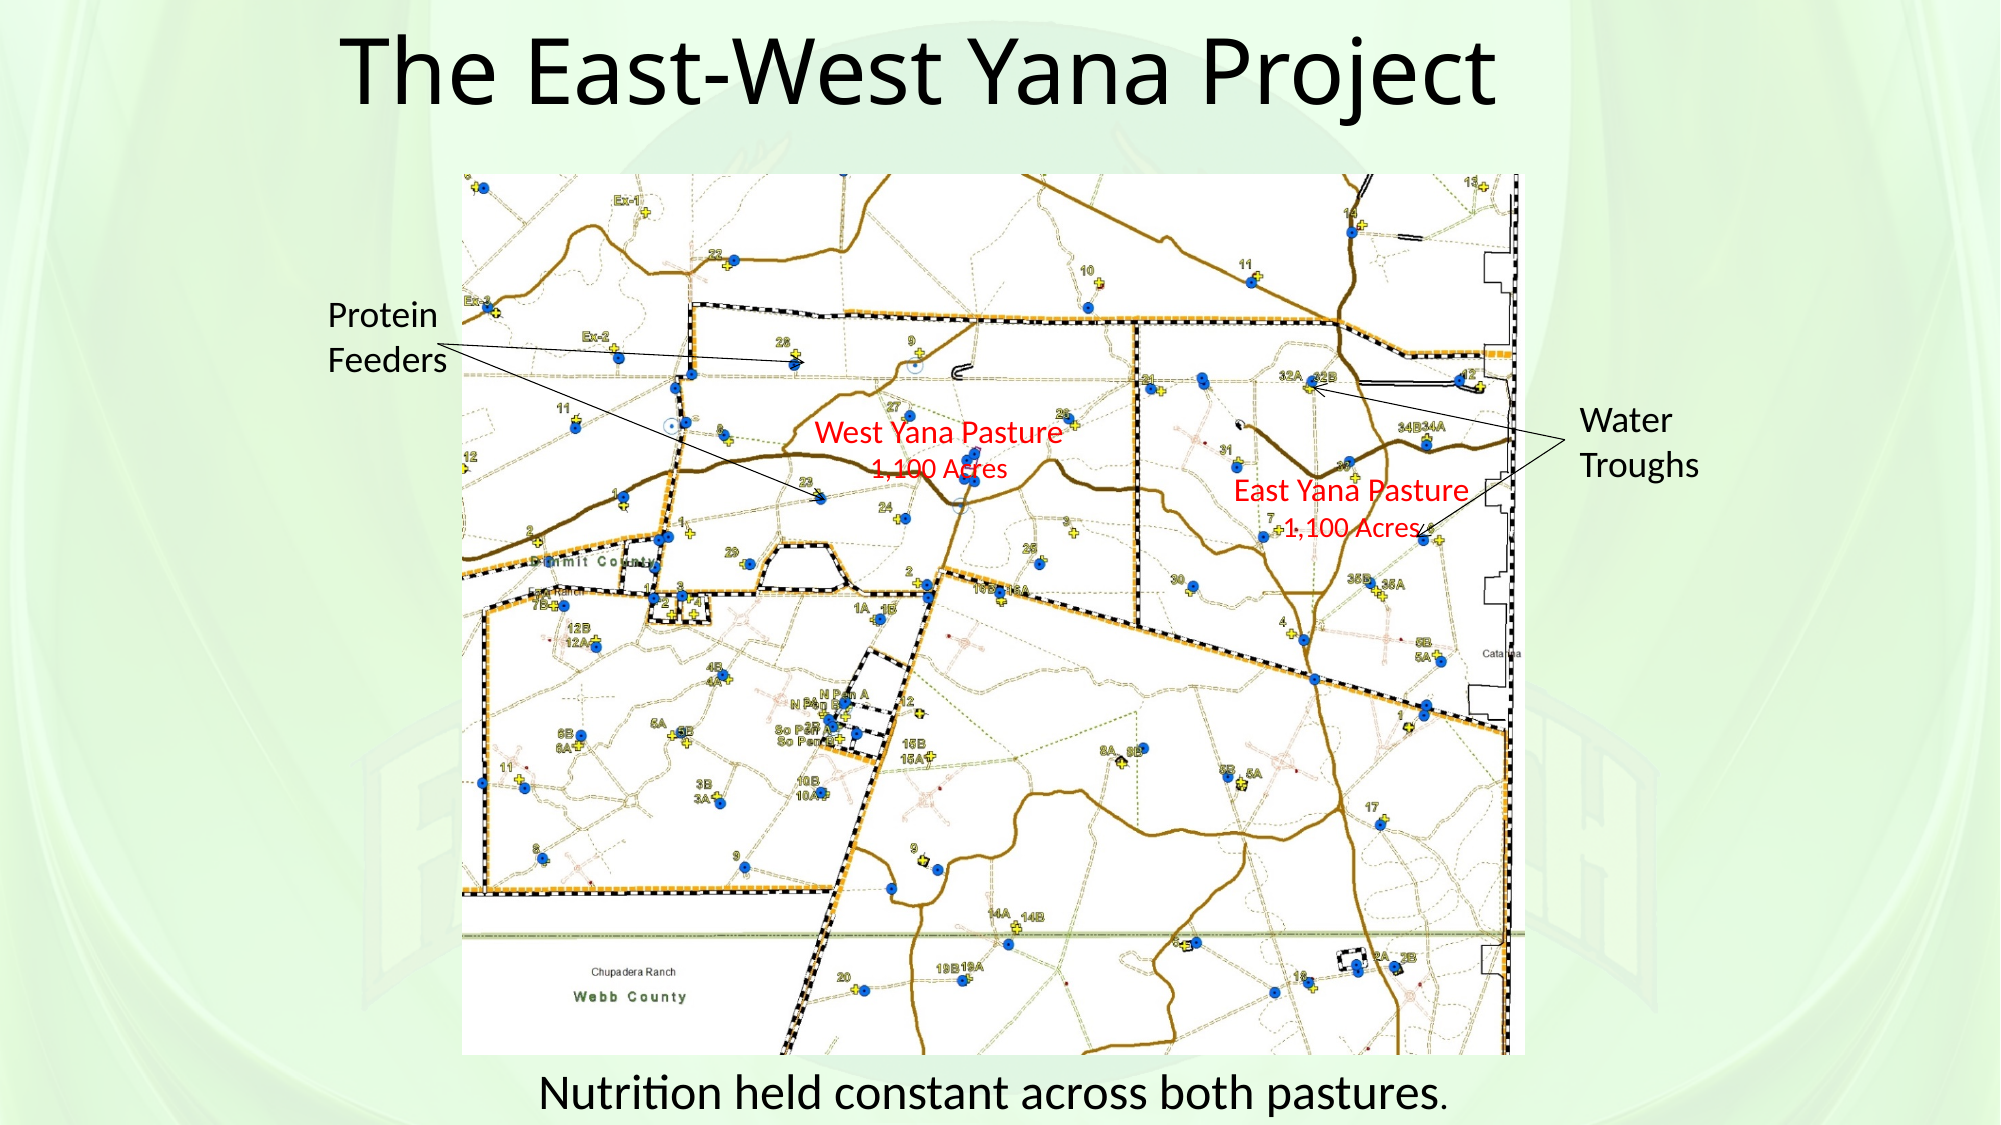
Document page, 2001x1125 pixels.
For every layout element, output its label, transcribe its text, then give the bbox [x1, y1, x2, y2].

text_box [437, 343, 825, 500]
picture [0, 0, 2001, 1125]
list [462, 174, 1525, 1055]
text_box Protein Feeders [313, 282, 462, 388]
title The East-West Yana Project [324, 0, 1675, 150]
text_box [1415, 440, 1563, 538]
text_box Nutrition held constant across both pastures. [523, 1055, 1464, 1125]
text_box Water Troughs [1564, 387, 1715, 493]
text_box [1312, 387, 1563, 441]
